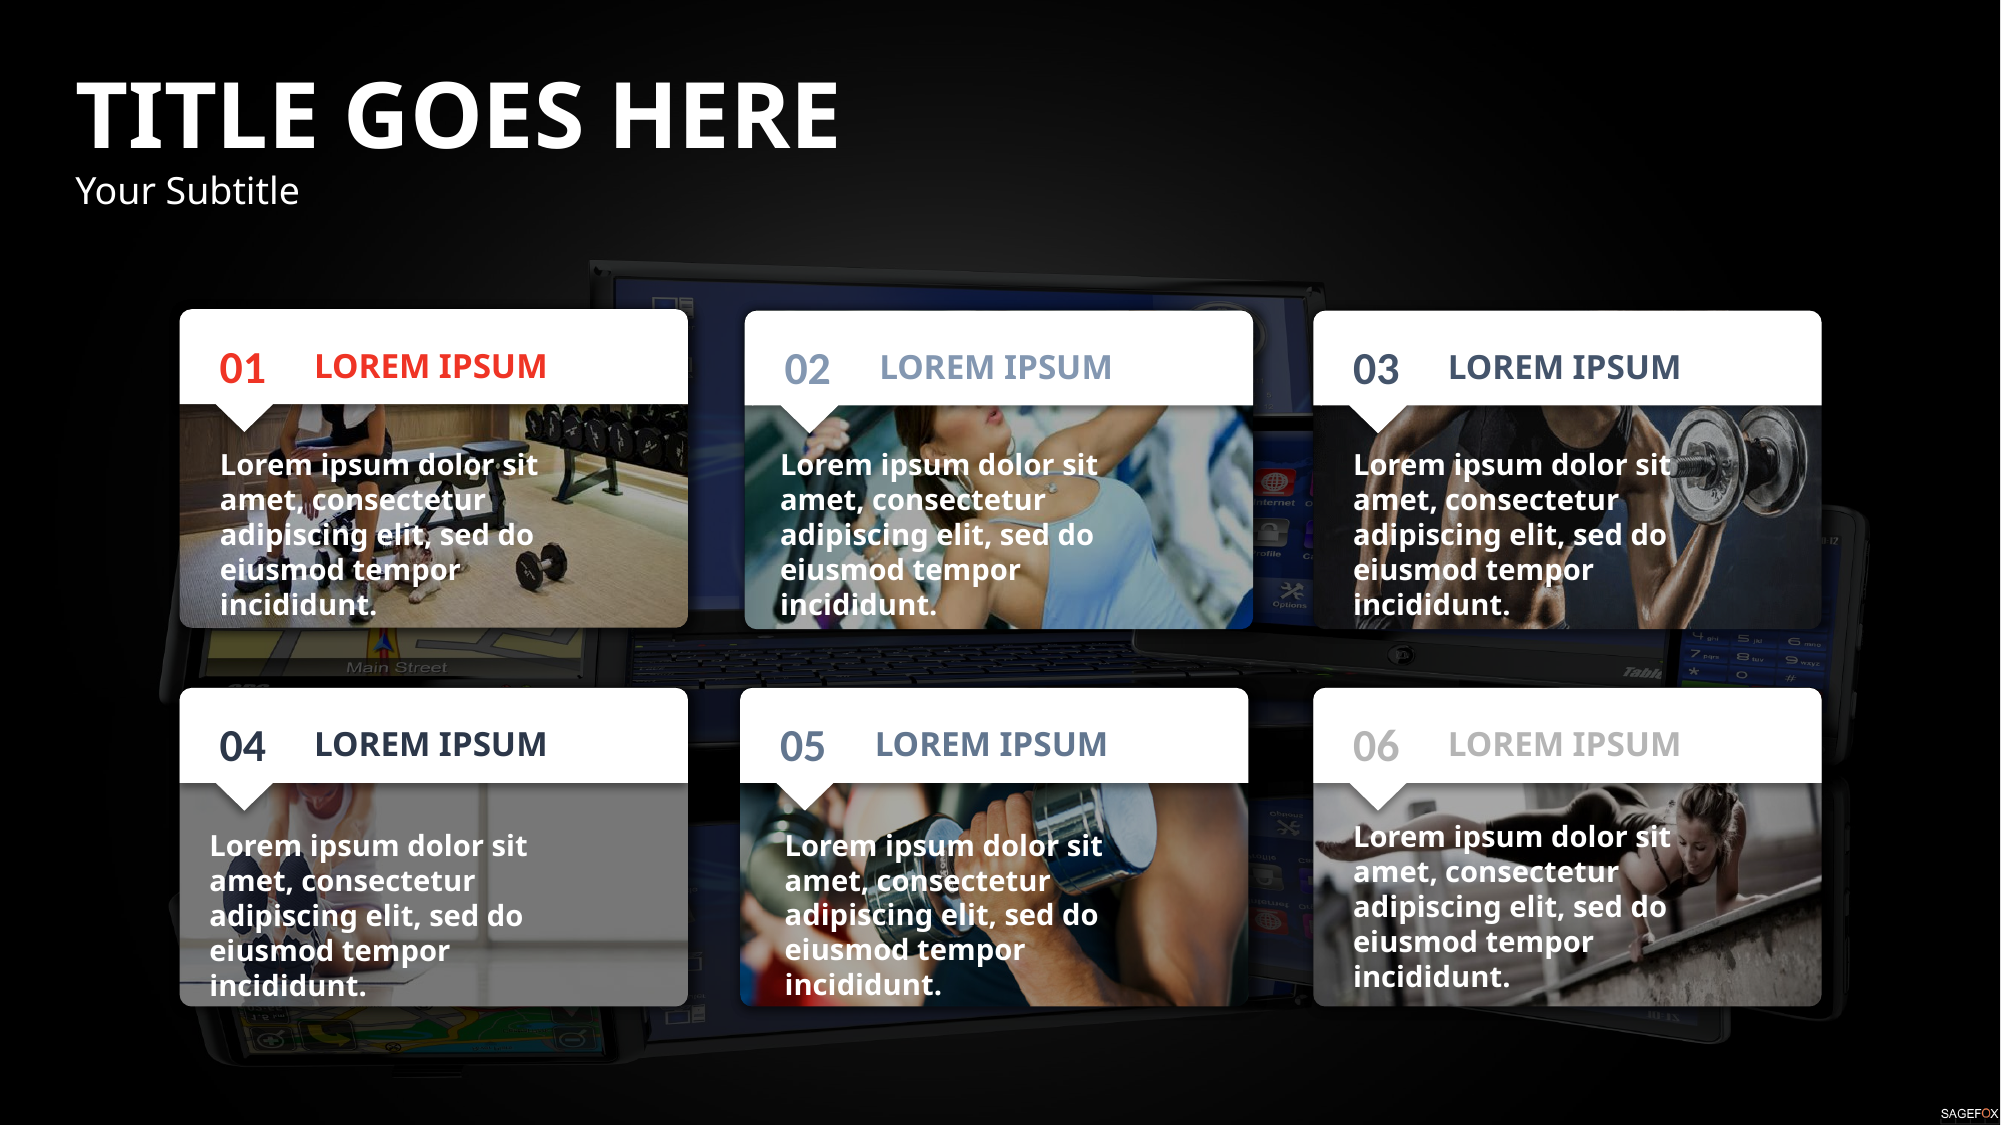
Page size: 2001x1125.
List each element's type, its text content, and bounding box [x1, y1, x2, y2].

text_box [250, 413, 689, 629]
text_box [249, 792, 689, 1008]
text_box Lorem ipsum dolor sit amet, consectetur adipiscing elit, sed do eiusmod tempor incididunt. [1338, 811, 1735, 1001]
text_box [1312, 792, 1823, 1008]
text_box TITLE GOES HERE Your Subtitle [60, 49, 1036, 220]
text_box Lorem ipsum dolor sit amet, consectetur adipiscing elit, sed do eiusmod tempor incididunt. [205, 439, 602, 629]
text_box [1313, 310, 1822, 434]
text_box [178, 792, 239, 1008]
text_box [179, 687, 688, 811]
text_box Lorem ipsum dolor sit amet, consectetur adipiscing elit, sed do eiusmod tempor incididunt. [769, 819, 1166, 1009]
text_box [740, 687, 1249, 811]
text_box [743, 412, 1255, 631]
text_box [739, 793, 799, 1008]
picture [0, 0, 2001, 1125]
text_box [744, 310, 1254, 434]
text_box [1312, 413, 1823, 631]
text_box Lorem ipsum dolor sit amet, consectetur adipiscing elit, sed do eiusmod tempor incididunt. [194, 819, 591, 1010]
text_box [179, 309, 688, 432]
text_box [1313, 687, 1822, 811]
text_box Lorem ipsum dolor sit amet, consectetur adipiscing elit, sed do eiusmod tempor incididunt. [765, 438, 1162, 629]
text_box [809, 791, 1250, 1008]
text_box [178, 413, 237, 629]
text_box Lorem ipsum dolor sit amet, consectetur adipiscing elit, sed do eiusmod tempor incididunt. [1338, 438, 1735, 629]
